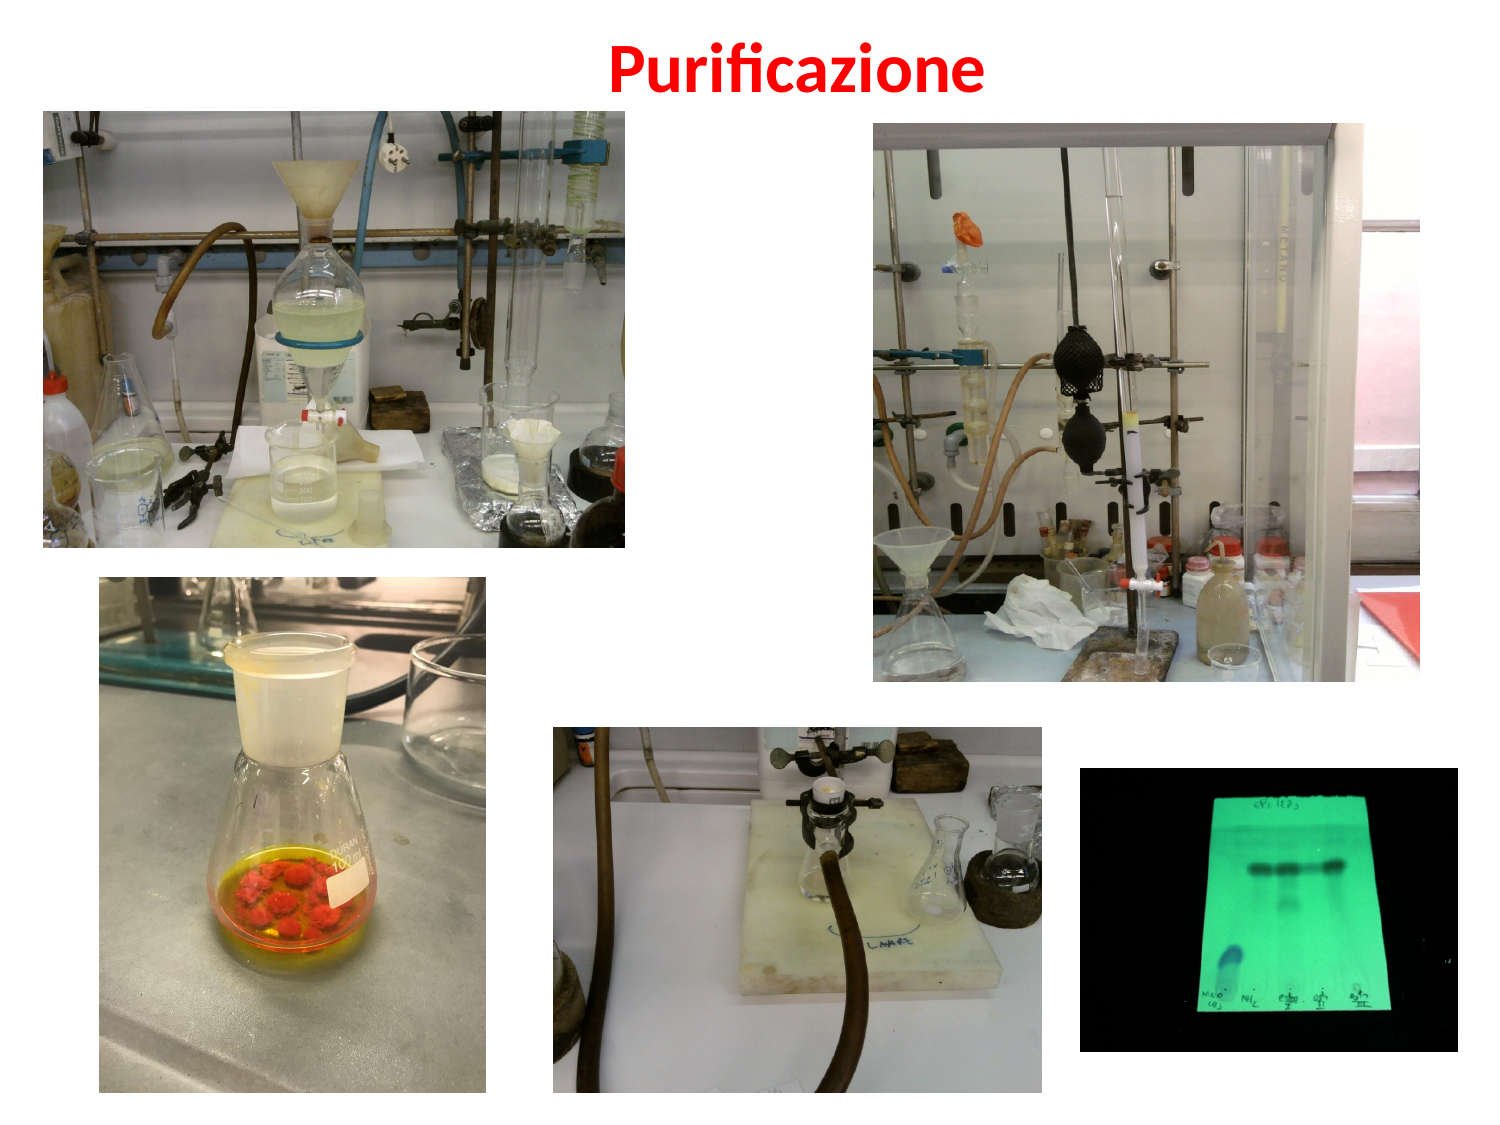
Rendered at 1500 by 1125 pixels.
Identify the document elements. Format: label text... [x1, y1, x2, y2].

picture [553, 726, 1042, 1094]
picture [1080, 767, 1458, 1053]
picture [98, 577, 486, 1094]
text_box Purificazione [478, 14, 1117, 114]
picture [43, 111, 625, 548]
picture [872, 122, 1420, 683]
